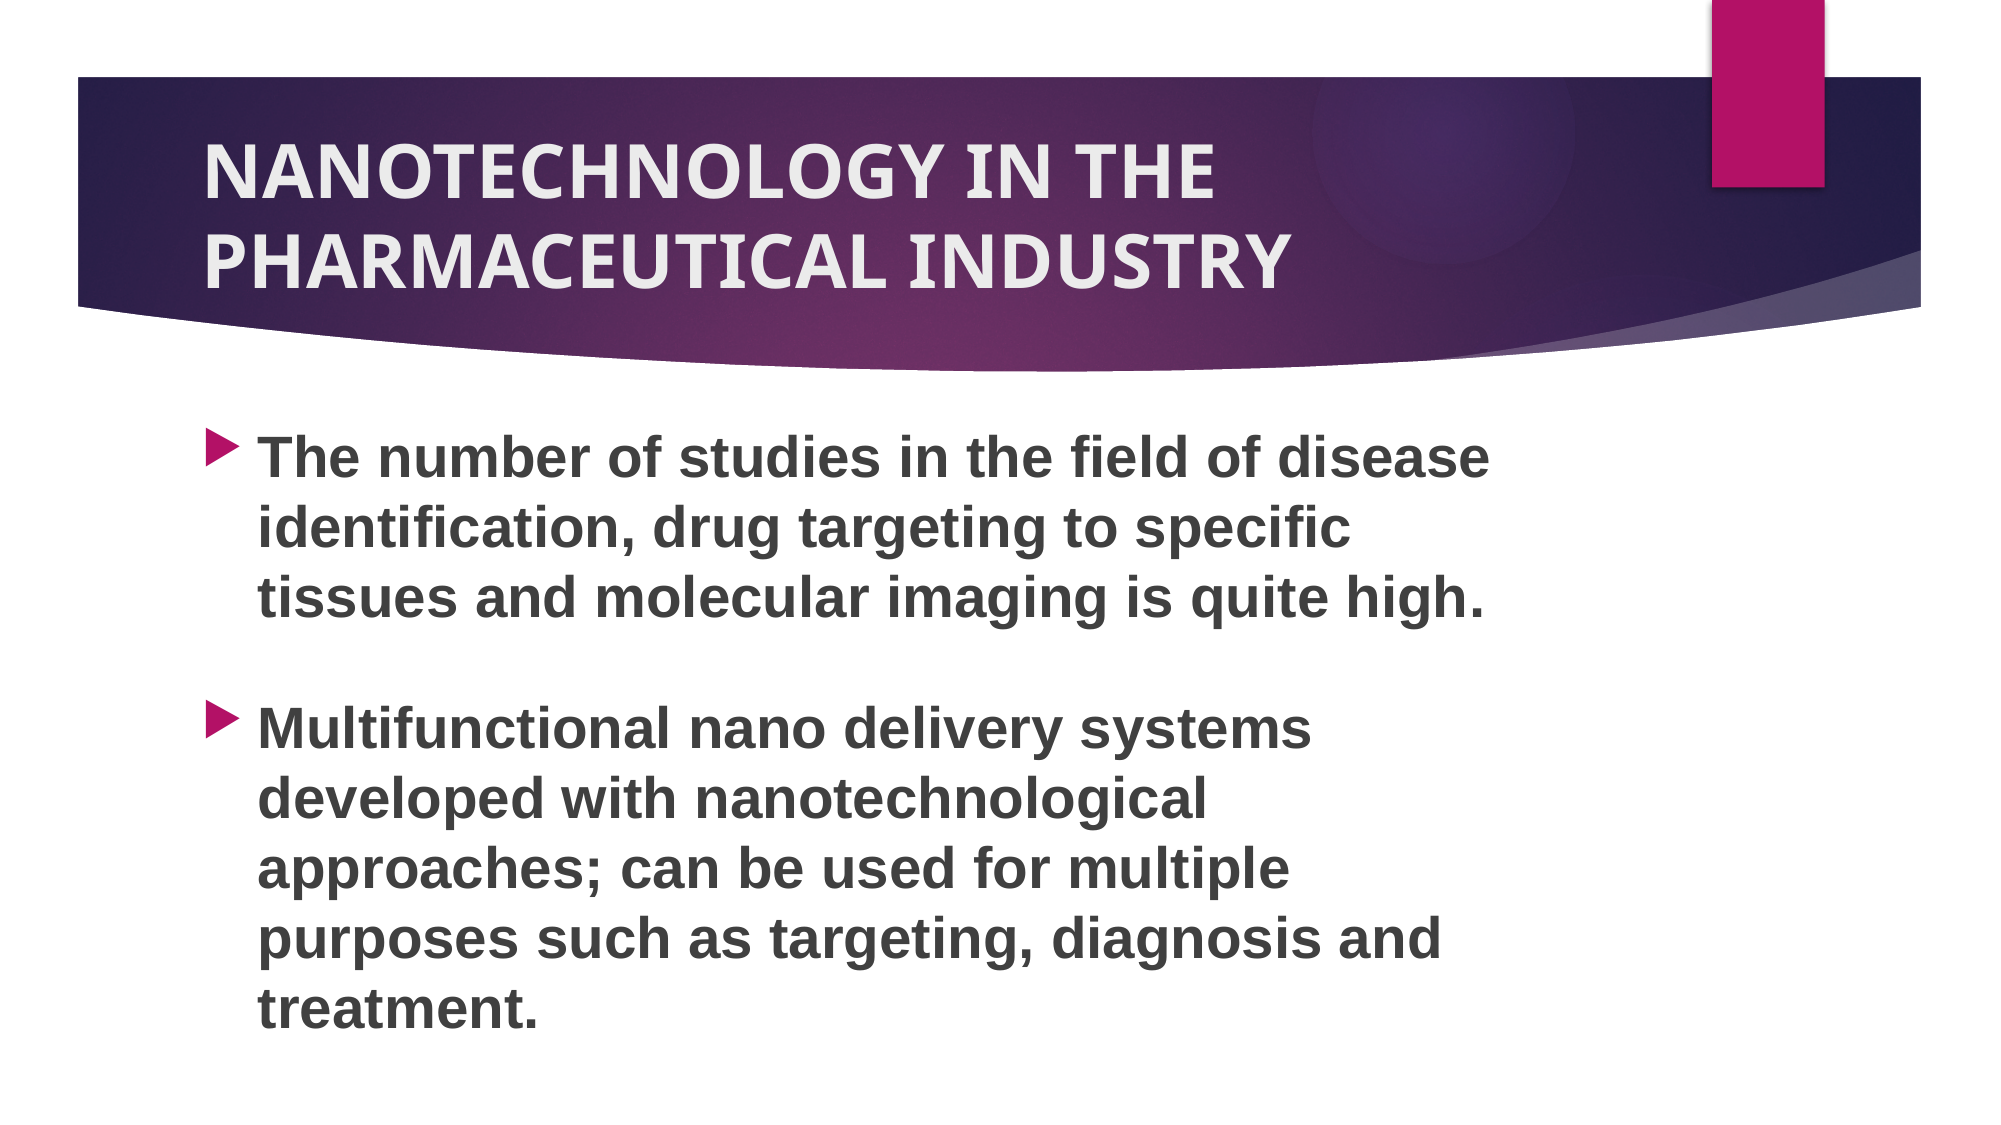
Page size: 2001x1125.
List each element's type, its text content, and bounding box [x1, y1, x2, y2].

title NANOTECHNOLOGY IN THE PHARMACEUTICAL INDUSTRY [186, 155, 1624, 272]
list The number of studies in the field of disease identification, drug targeting to specific tissues and molecular imaging is quite high. Multifunctional nano delivery systems developed with nanotechnological approaches; can be used for multiple purposes such as targeting, diagnosis and treatment. [186, 411, 1520, 972]
